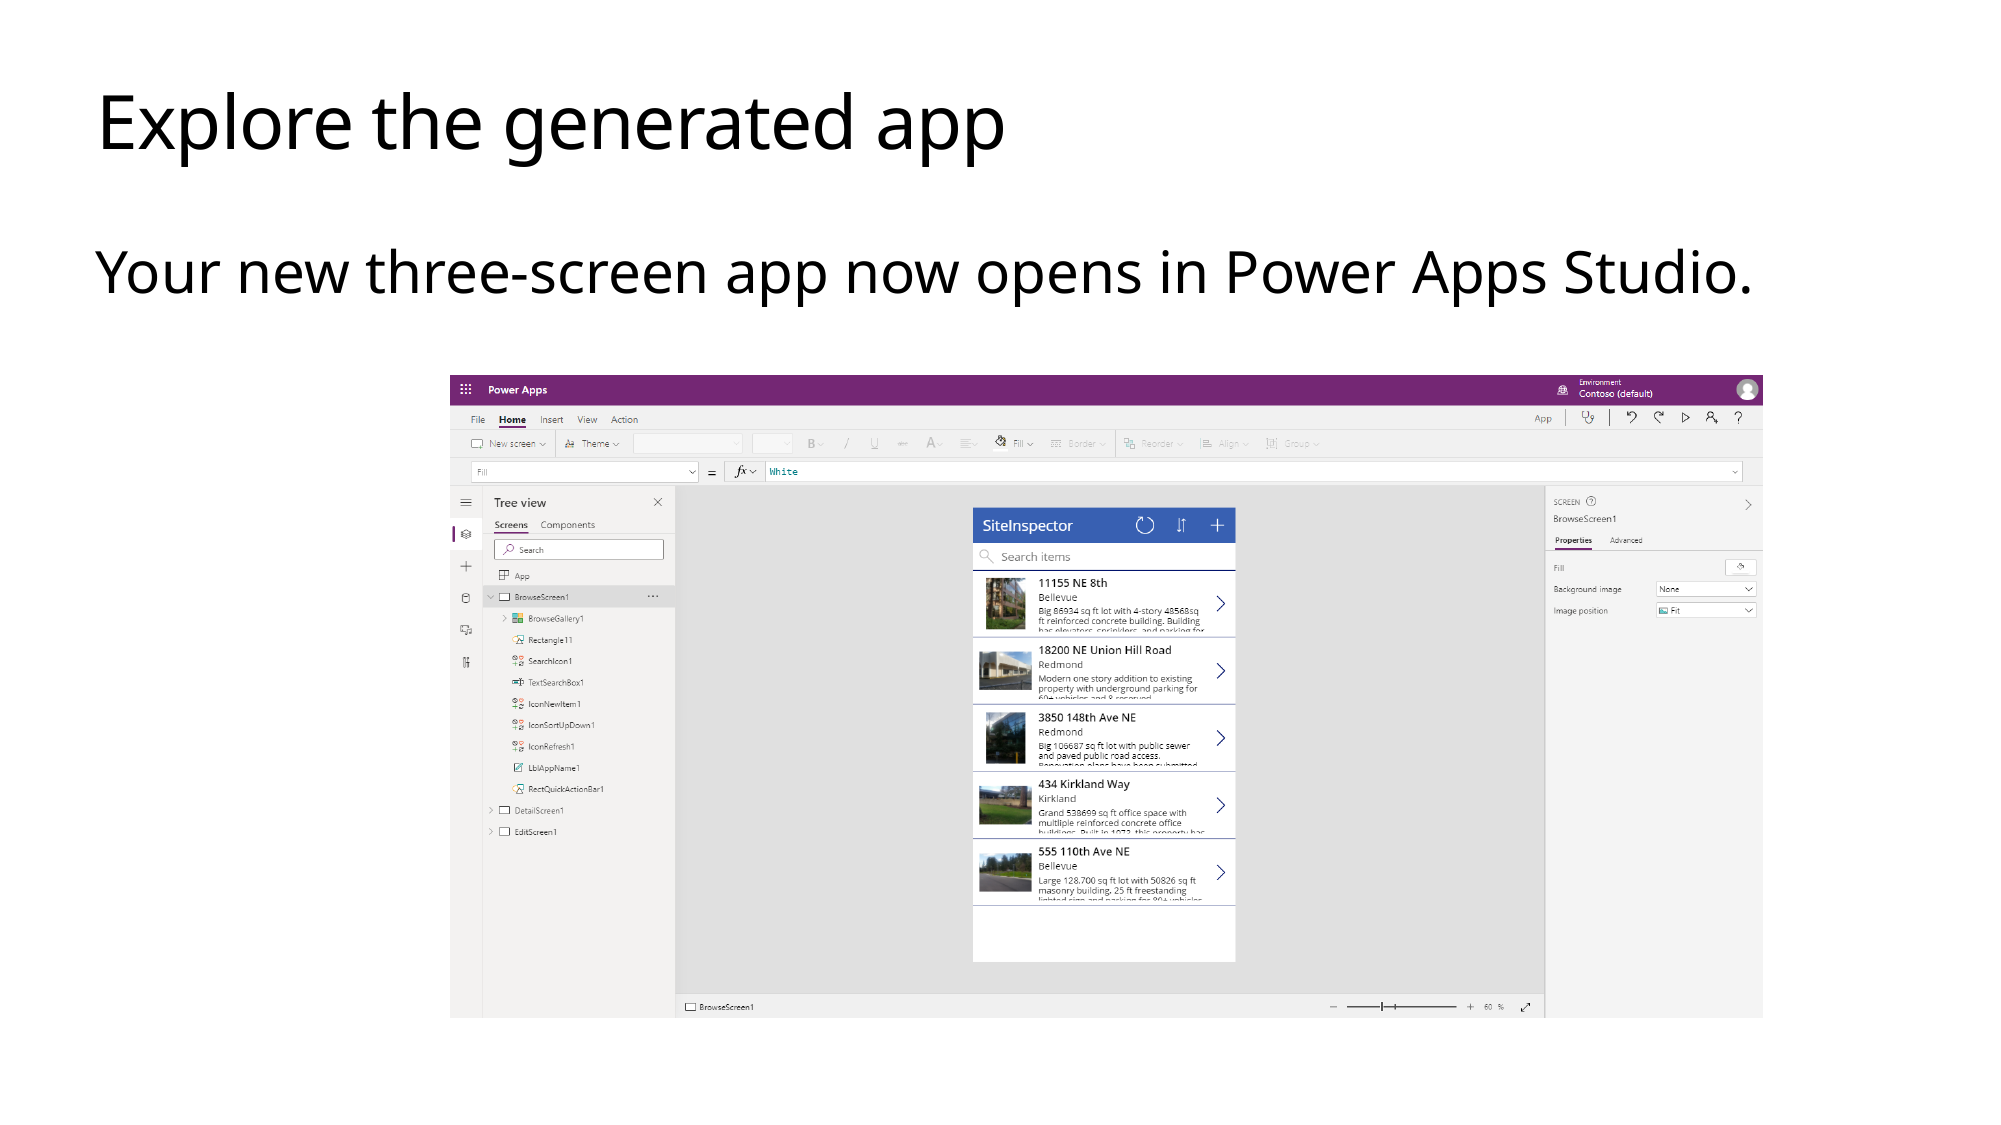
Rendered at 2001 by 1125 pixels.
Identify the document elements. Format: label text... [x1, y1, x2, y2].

picture [449, 375, 1763, 1018]
list Your new three-screen app now opens in Power Apps Studio. [95, 235, 1904, 306]
title Explore the generated app [96, 75, 1904, 165]
